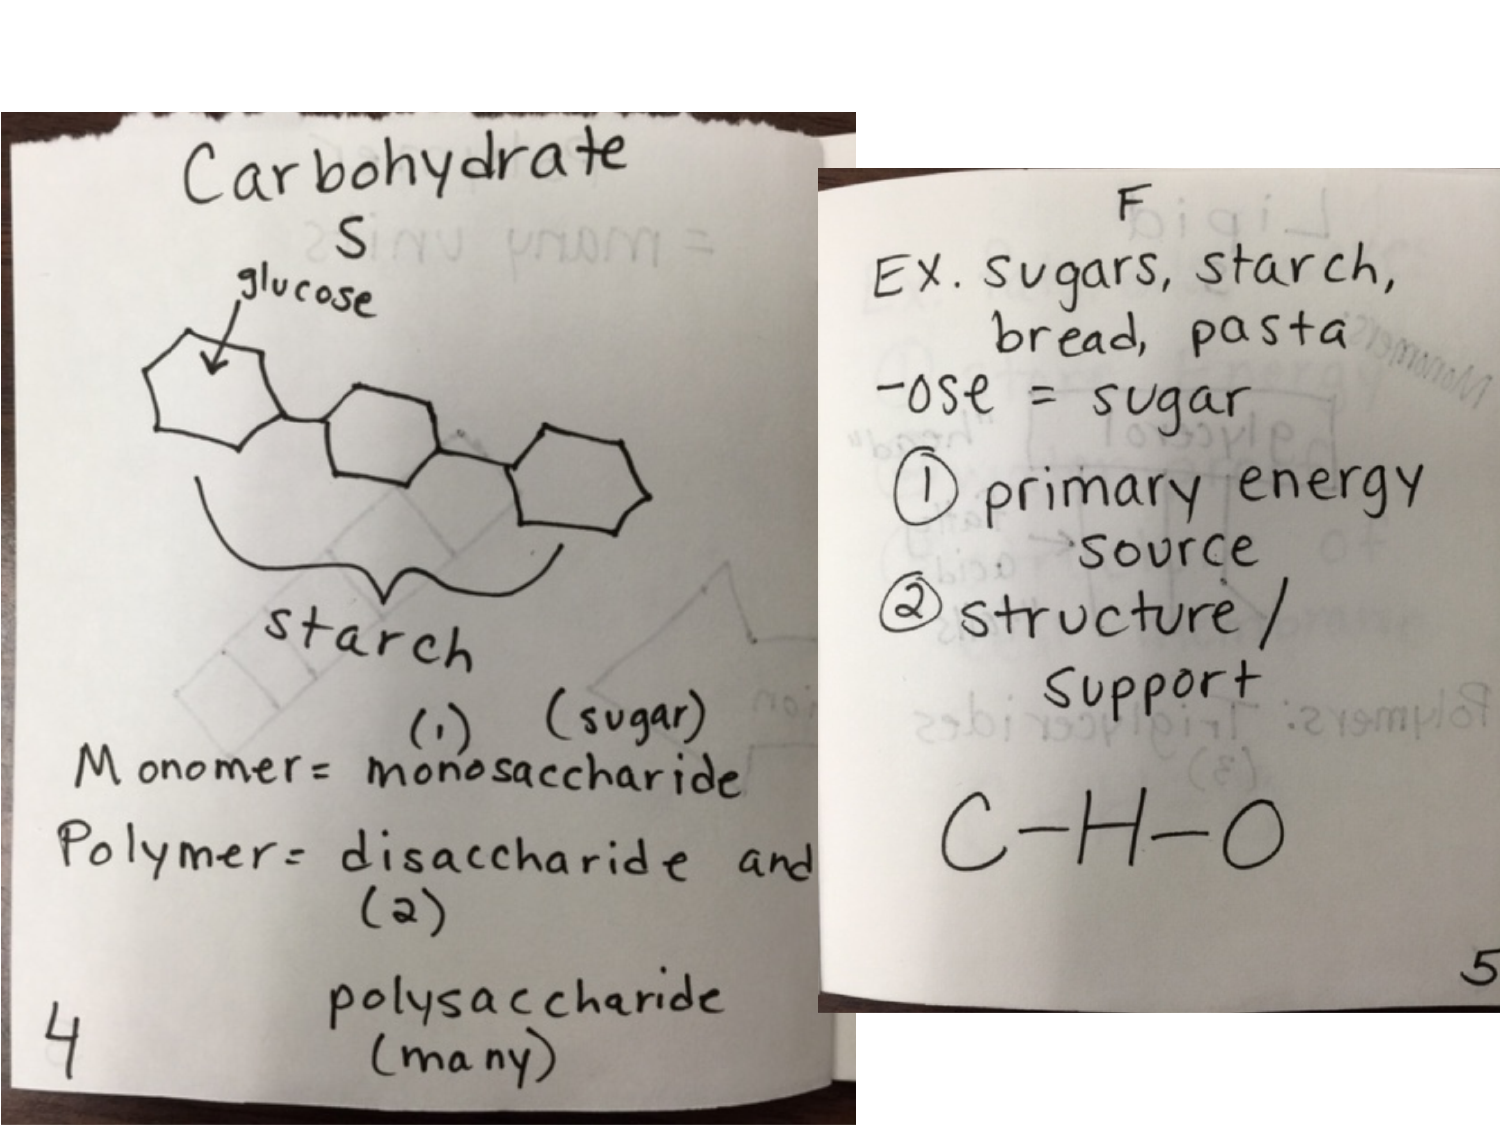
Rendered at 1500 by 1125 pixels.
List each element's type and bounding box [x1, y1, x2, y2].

picture [0, 112, 1500, 1124]
